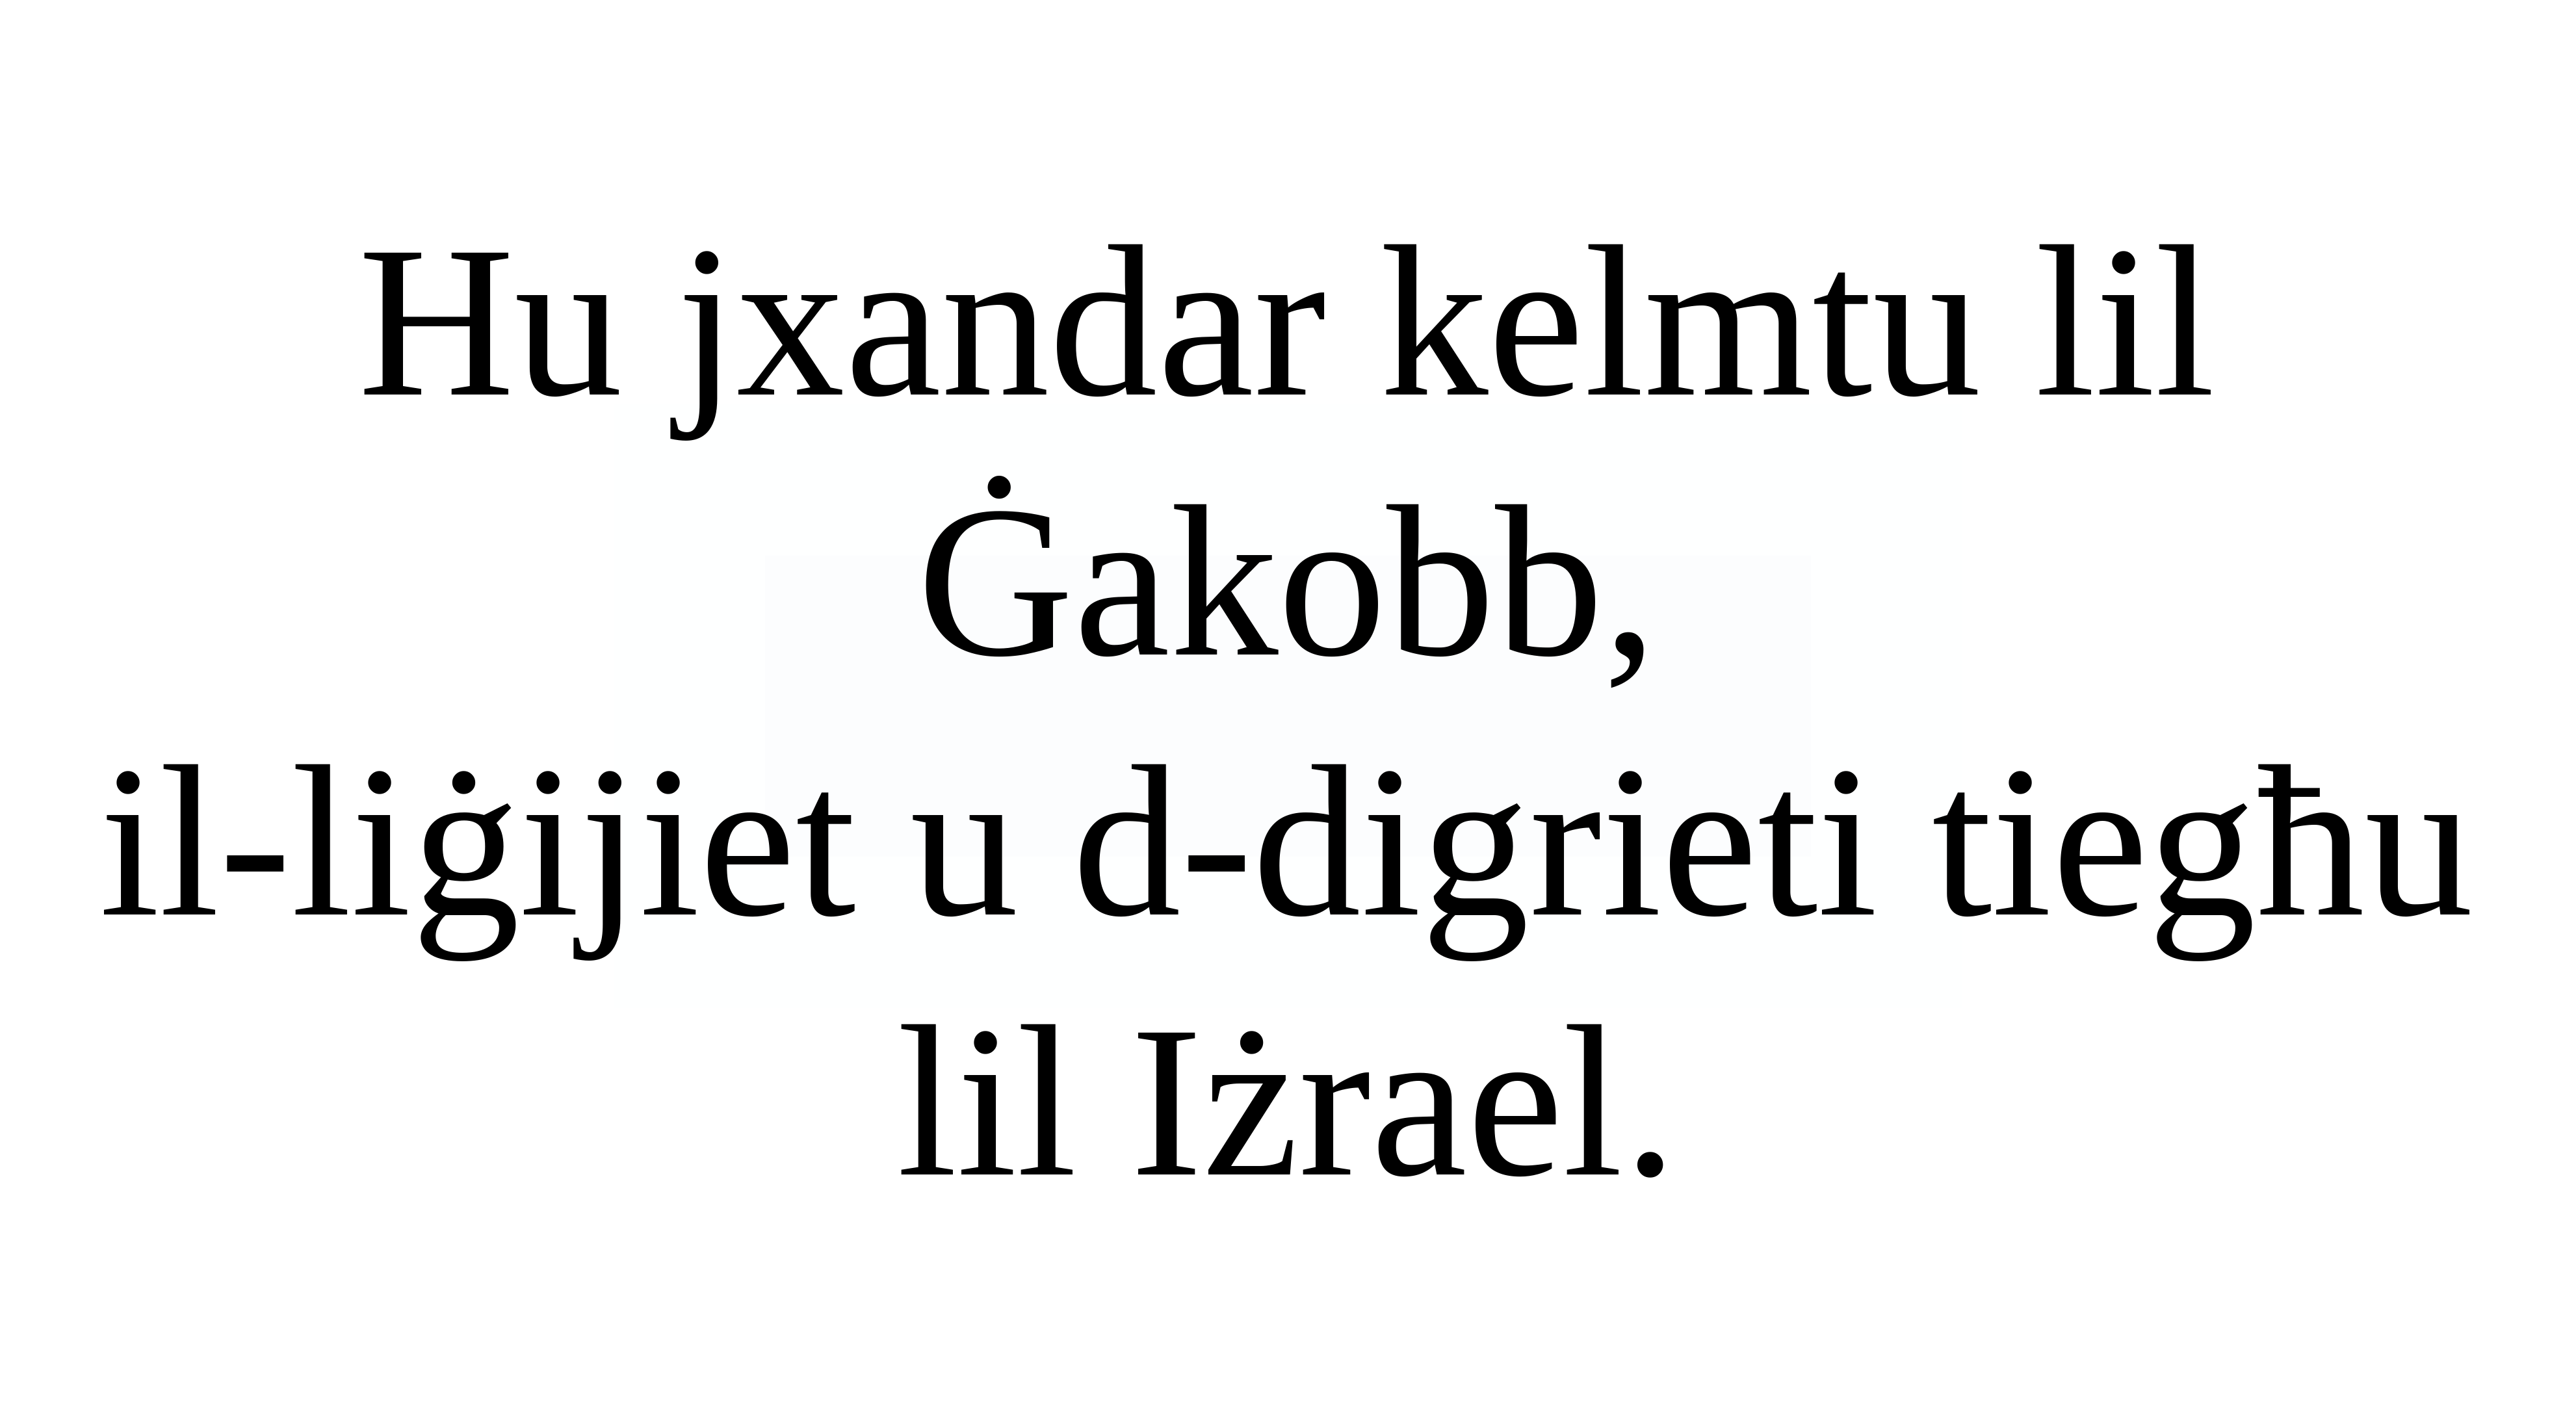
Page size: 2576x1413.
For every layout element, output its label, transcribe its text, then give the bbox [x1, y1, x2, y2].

text_box Hu jxandar kelmtu lil Ġakobb, il-liġijiet u d-digrieti tiegħu lil Iżrael. [75, 167, 2501, 1230]
